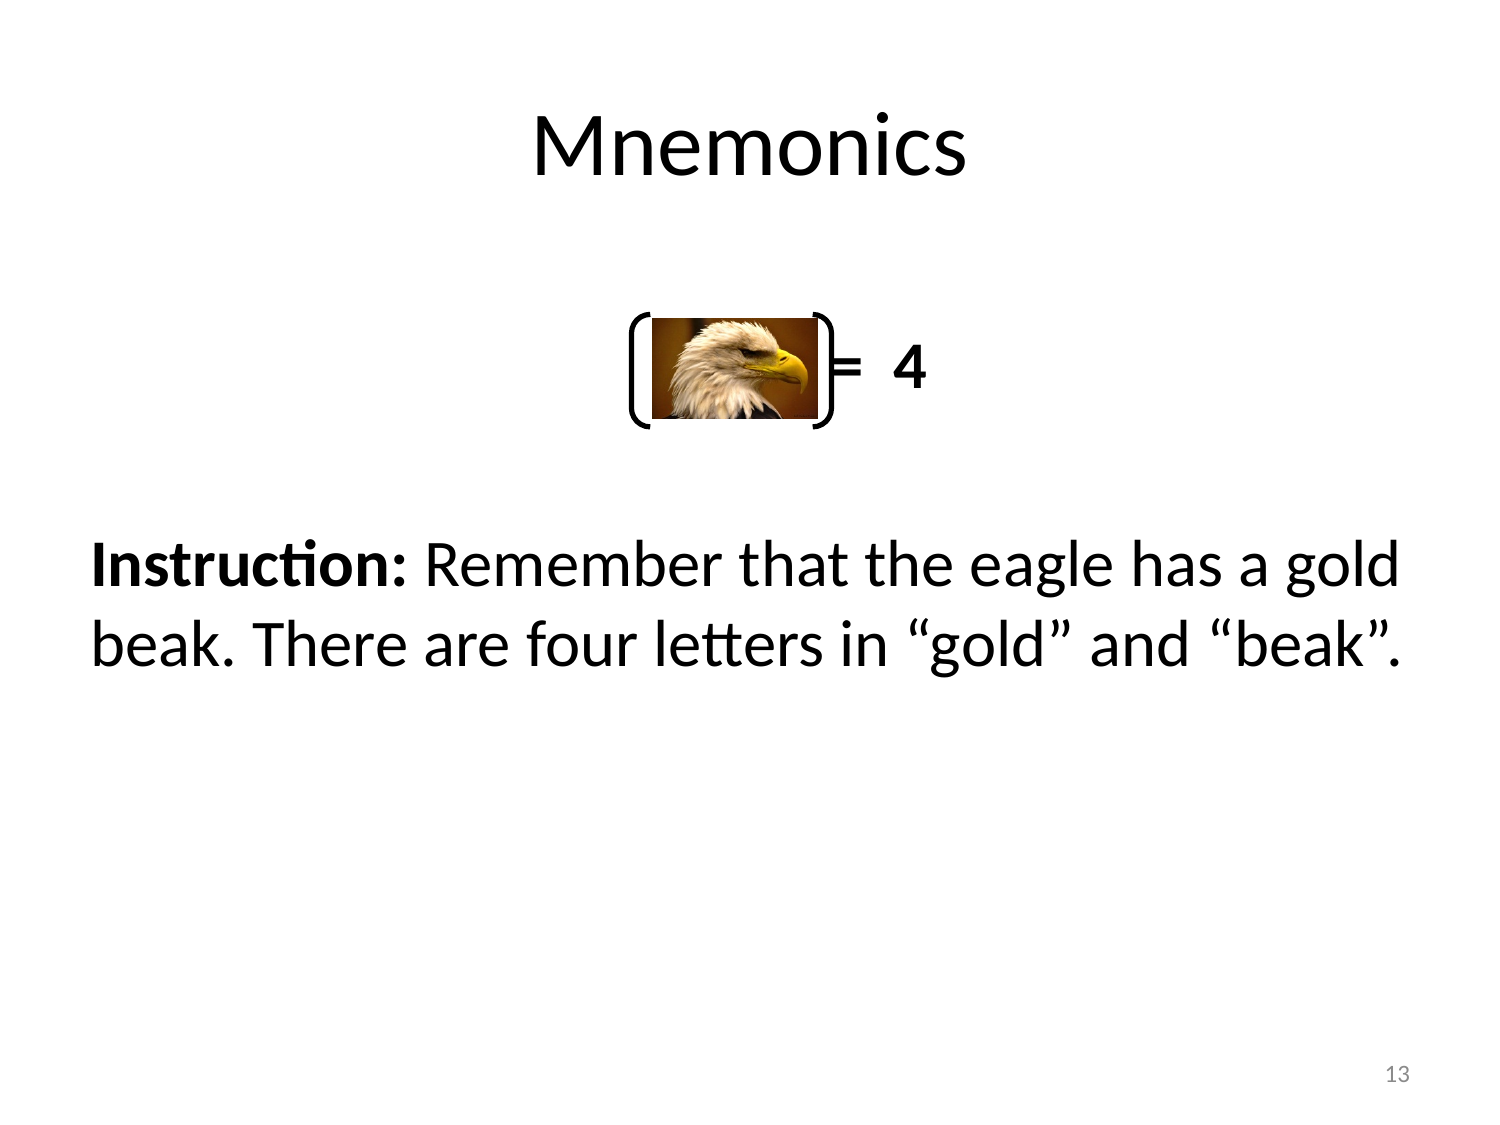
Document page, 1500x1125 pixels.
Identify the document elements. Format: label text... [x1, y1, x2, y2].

title Mnemonics [75, 45, 1425, 233]
picture [652, 317, 818, 419]
text_box [630, 313, 833, 428]
list Instruction: Remember that the eagle has a gold beak. There are four letters in “gold” and “beak”. [75, 512, 1425, 688]
slide_number 13 [1074, 1042, 1425, 1103]
